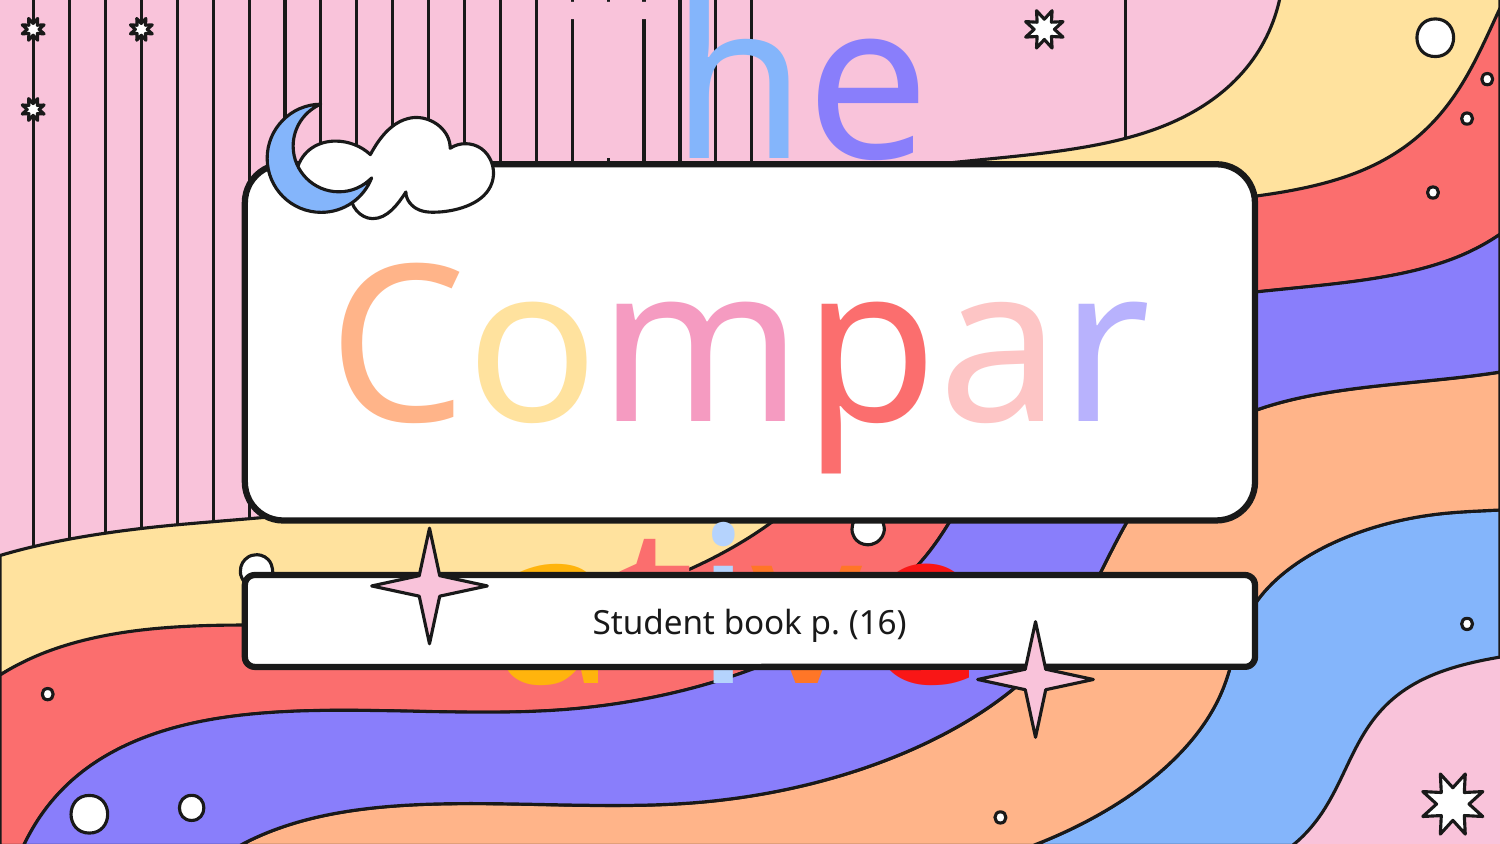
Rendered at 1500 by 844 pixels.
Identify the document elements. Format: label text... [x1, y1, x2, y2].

text_box [267, 104, 372, 213]
text_box [371, 528, 488, 644]
text_box [244, 575, 337, 667]
title The Comparative [267, 277, 1213, 480]
text_box [1163, 575, 1256, 667]
subtitle Student book p. (16) [337, 562, 1163, 680]
text_box [298, 117, 494, 219]
text_box [244, 164, 1256, 521]
text_box [977, 621, 1094, 738]
